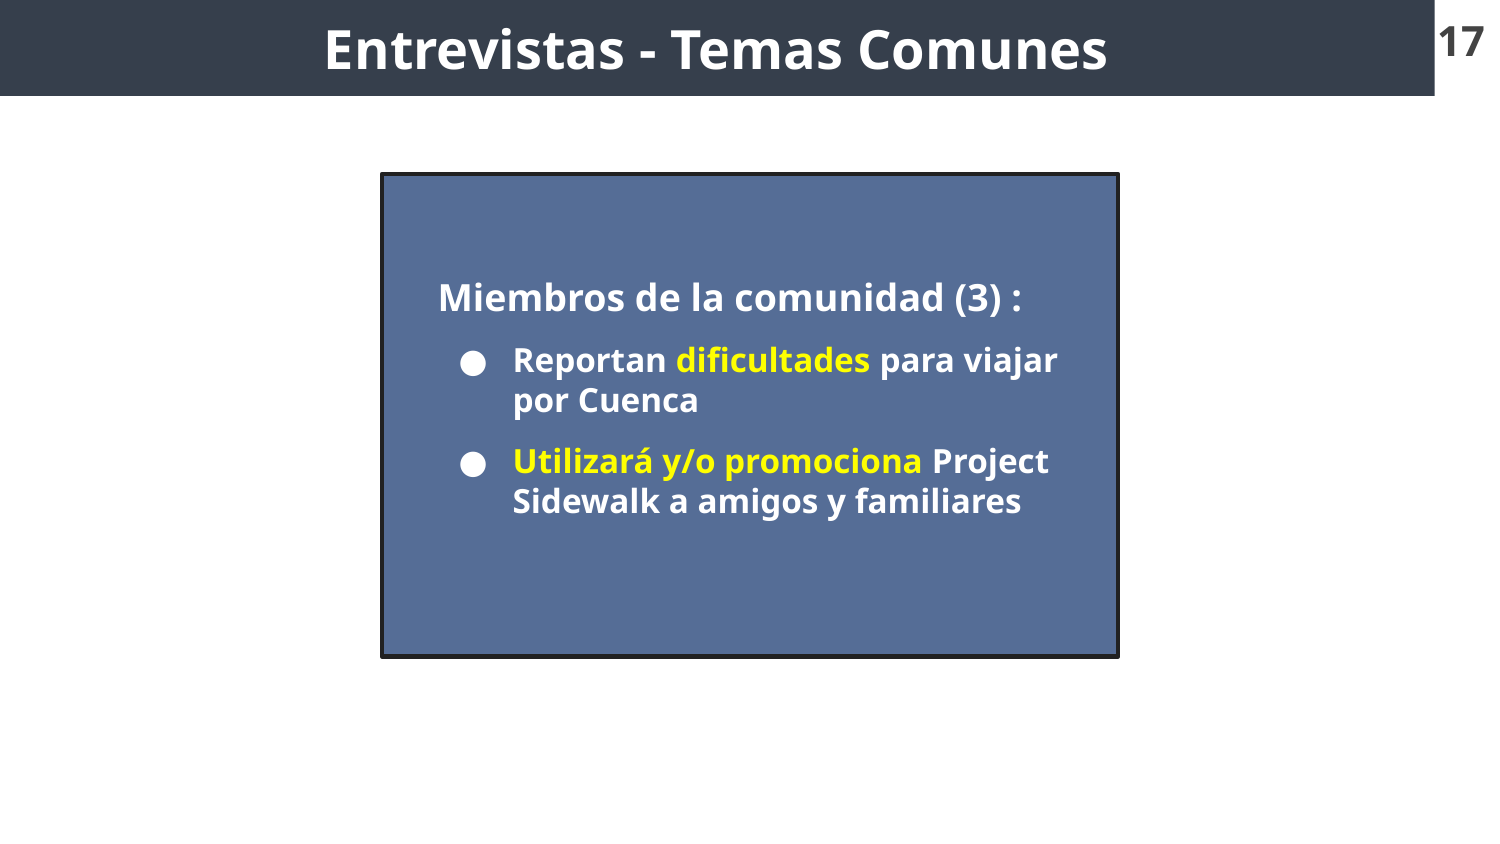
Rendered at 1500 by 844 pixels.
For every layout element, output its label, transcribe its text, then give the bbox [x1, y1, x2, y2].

title Entrevistas - Temas Comunes [0, 0, 1435, 96]
text_box Miembros de la comunidad (3) : Reportan dificultades para viajar por Cuenca Utilizará y/o promociona Project Sidewalk a amigos y familiares [422, 258, 1078, 536]
slide_number 17 [1410, 0, 1500, 65]
text_box [382, 173, 1118, 657]
